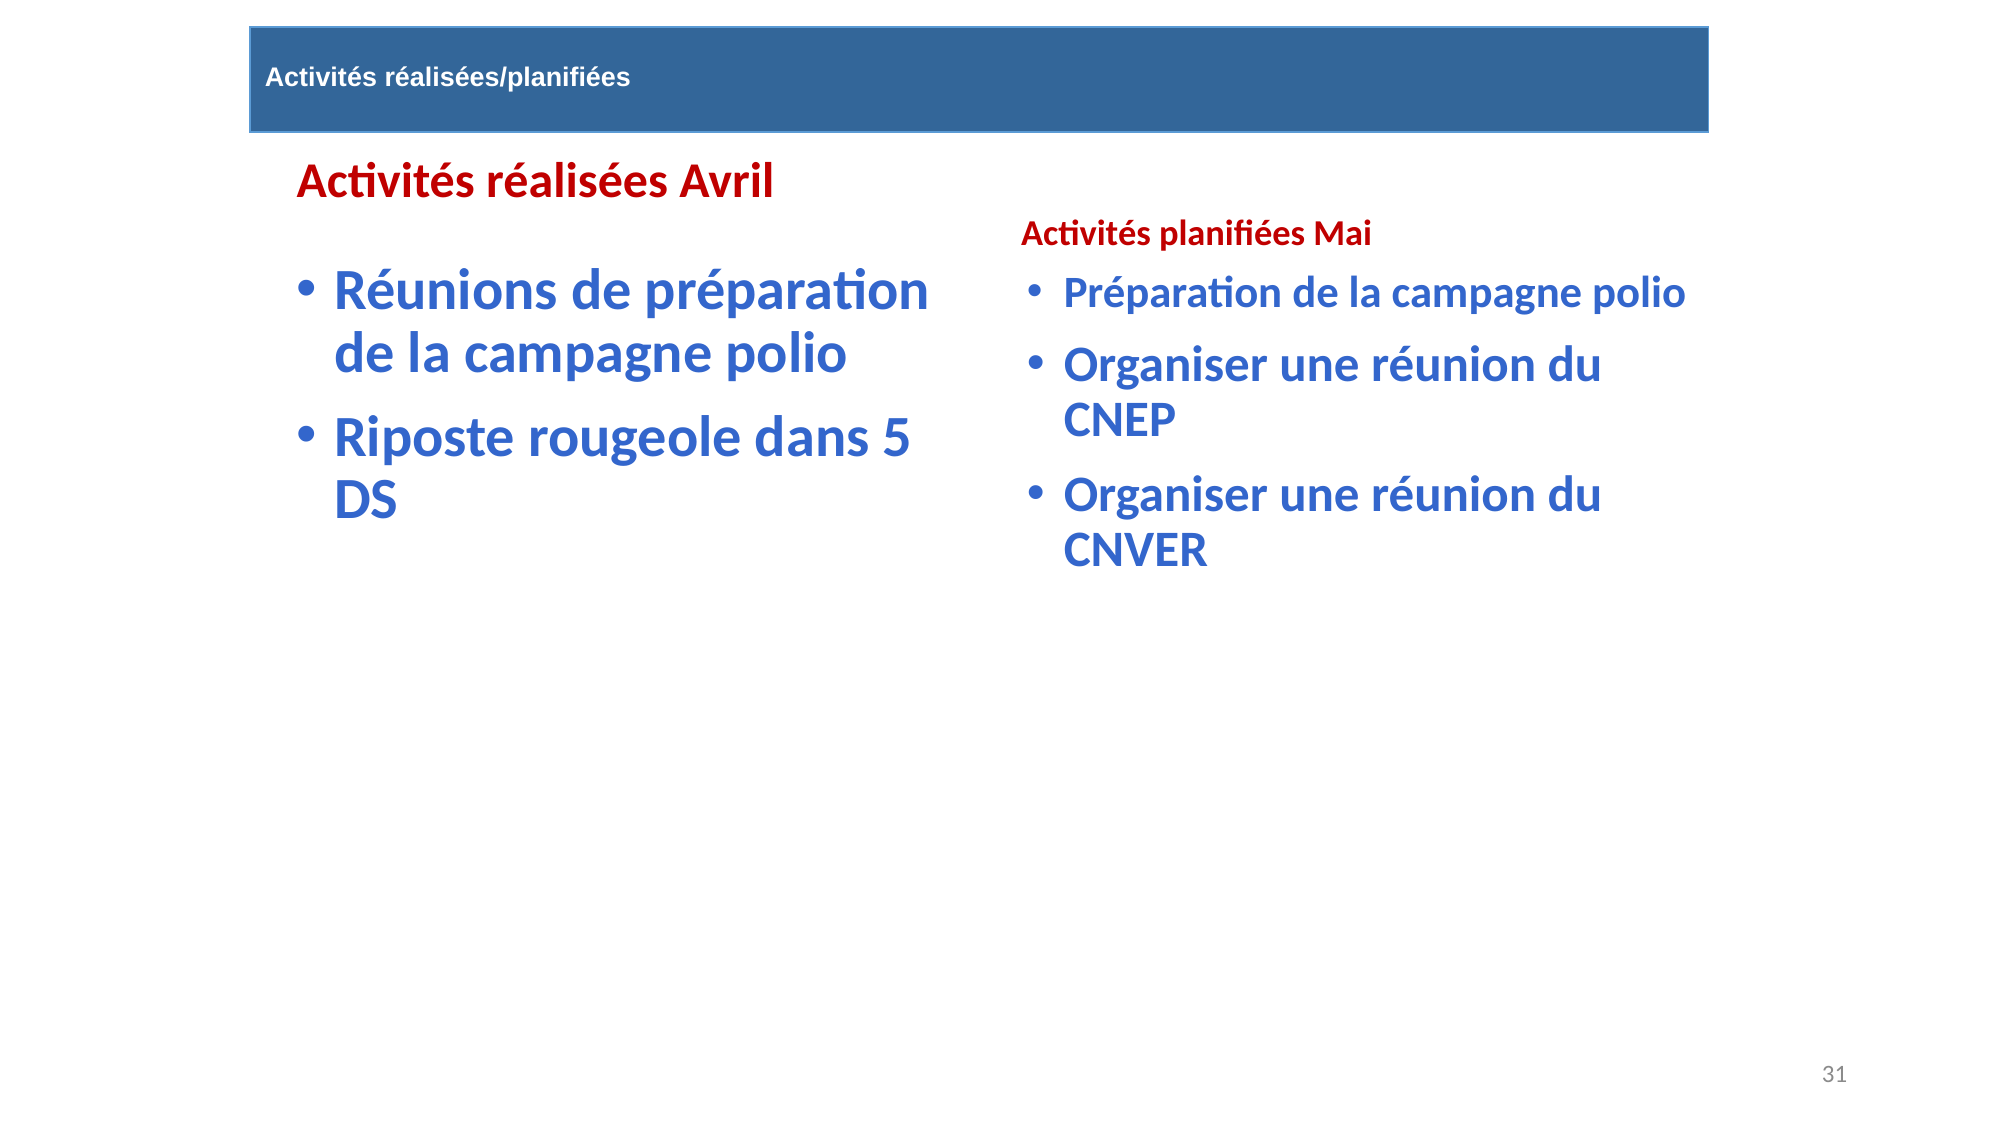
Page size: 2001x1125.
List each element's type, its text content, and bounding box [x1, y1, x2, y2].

list Préparation de la campagne polio Organiser une réunion du CNEP Organiser une réunion du CNVER [1011, 260, 1709, 634]
list Activités planifiées Mai [1006, 146, 1709, 261]
slide_number 31 [1412, 1042, 1863, 1103]
title Activités réalisées/planifiées [249, 27, 1709, 132]
list Activités réalisées Avril [281, 132, 979, 251]
list Réunions de préparation de la campagne polio Riposte rougeole dans 5 DS [281, 251, 979, 634]
